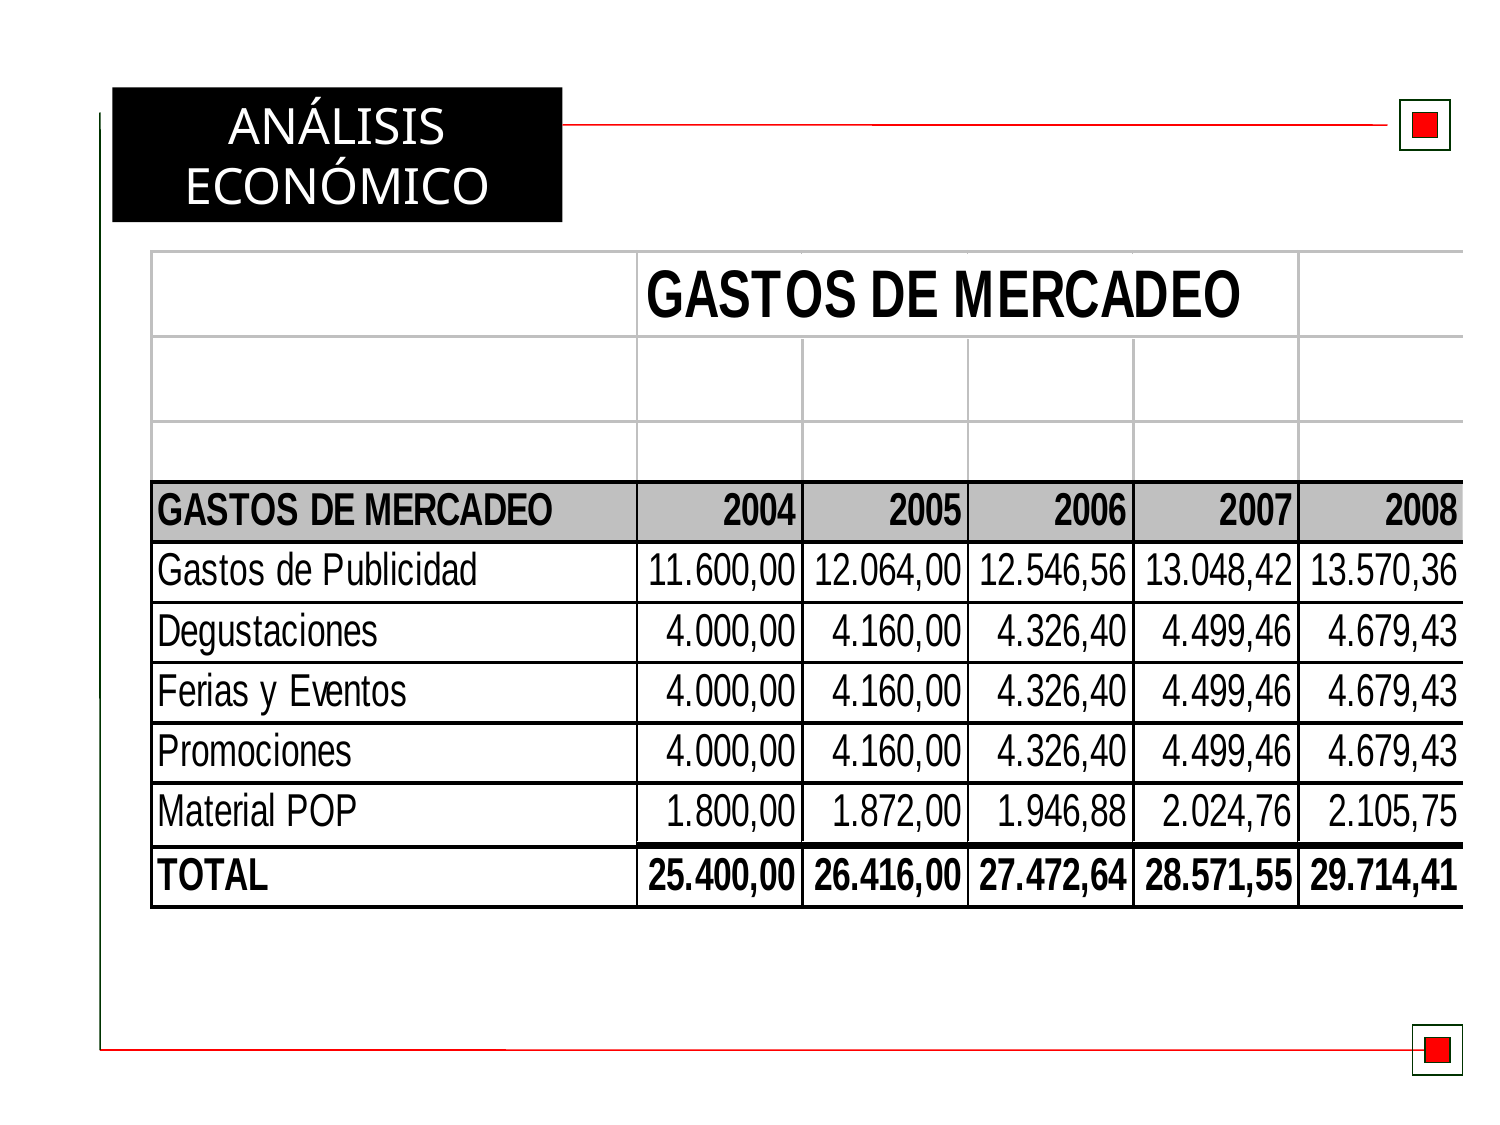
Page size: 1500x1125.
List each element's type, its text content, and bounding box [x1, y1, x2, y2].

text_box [1399, 99, 1451, 151]
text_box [149, 249, 1466, 913]
text_box ANÁLISIS ECONÓMICO [112, 87, 563, 223]
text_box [1412, 1024, 1463, 1076]
